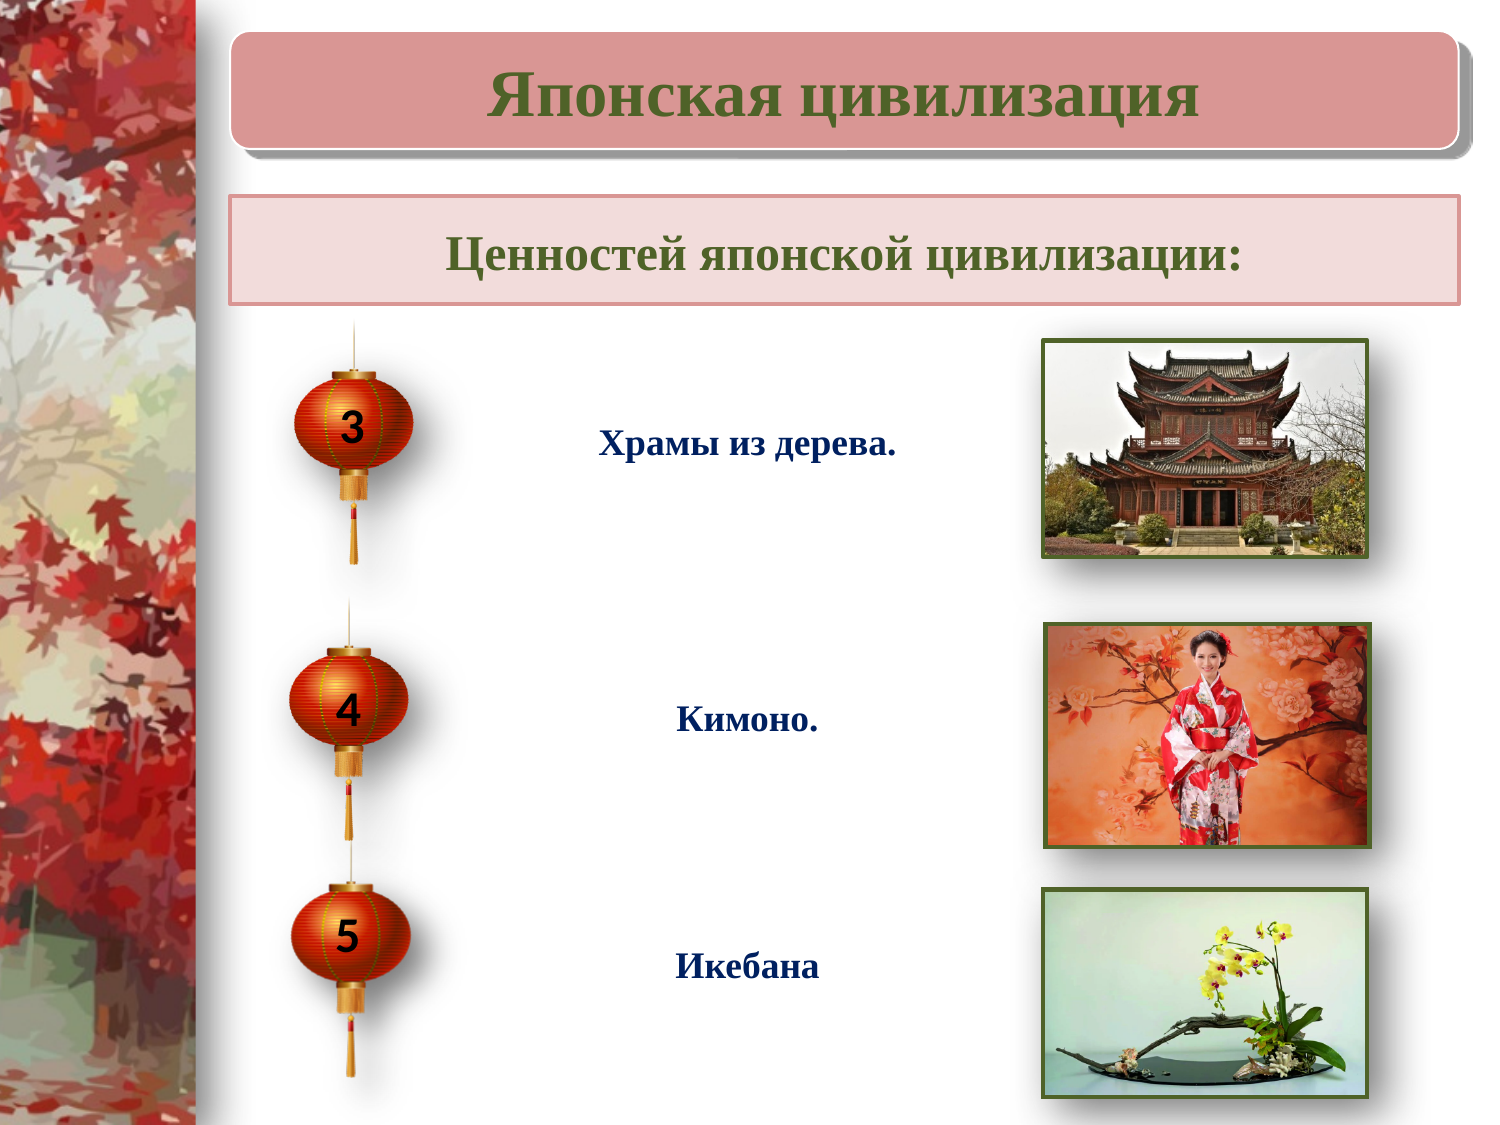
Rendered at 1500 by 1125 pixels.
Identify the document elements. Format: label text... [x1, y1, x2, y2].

text_box Кимоно. [497, 687, 998, 747]
picture [0, 0, 540, 1125]
picture [1047, 626, 1368, 845]
picture [1045, 891, 1365, 1095]
text_box Ценностей японской цивилизации: [228, 194, 1461, 306]
picture [229, 317, 478, 565]
picture [1045, 342, 1365, 555]
text_box Японская цивилизация [230, 30, 1459, 149]
text_box Храмы из дерева. [482, 410, 1023, 471]
text_box Икебана [660, 933, 835, 994]
